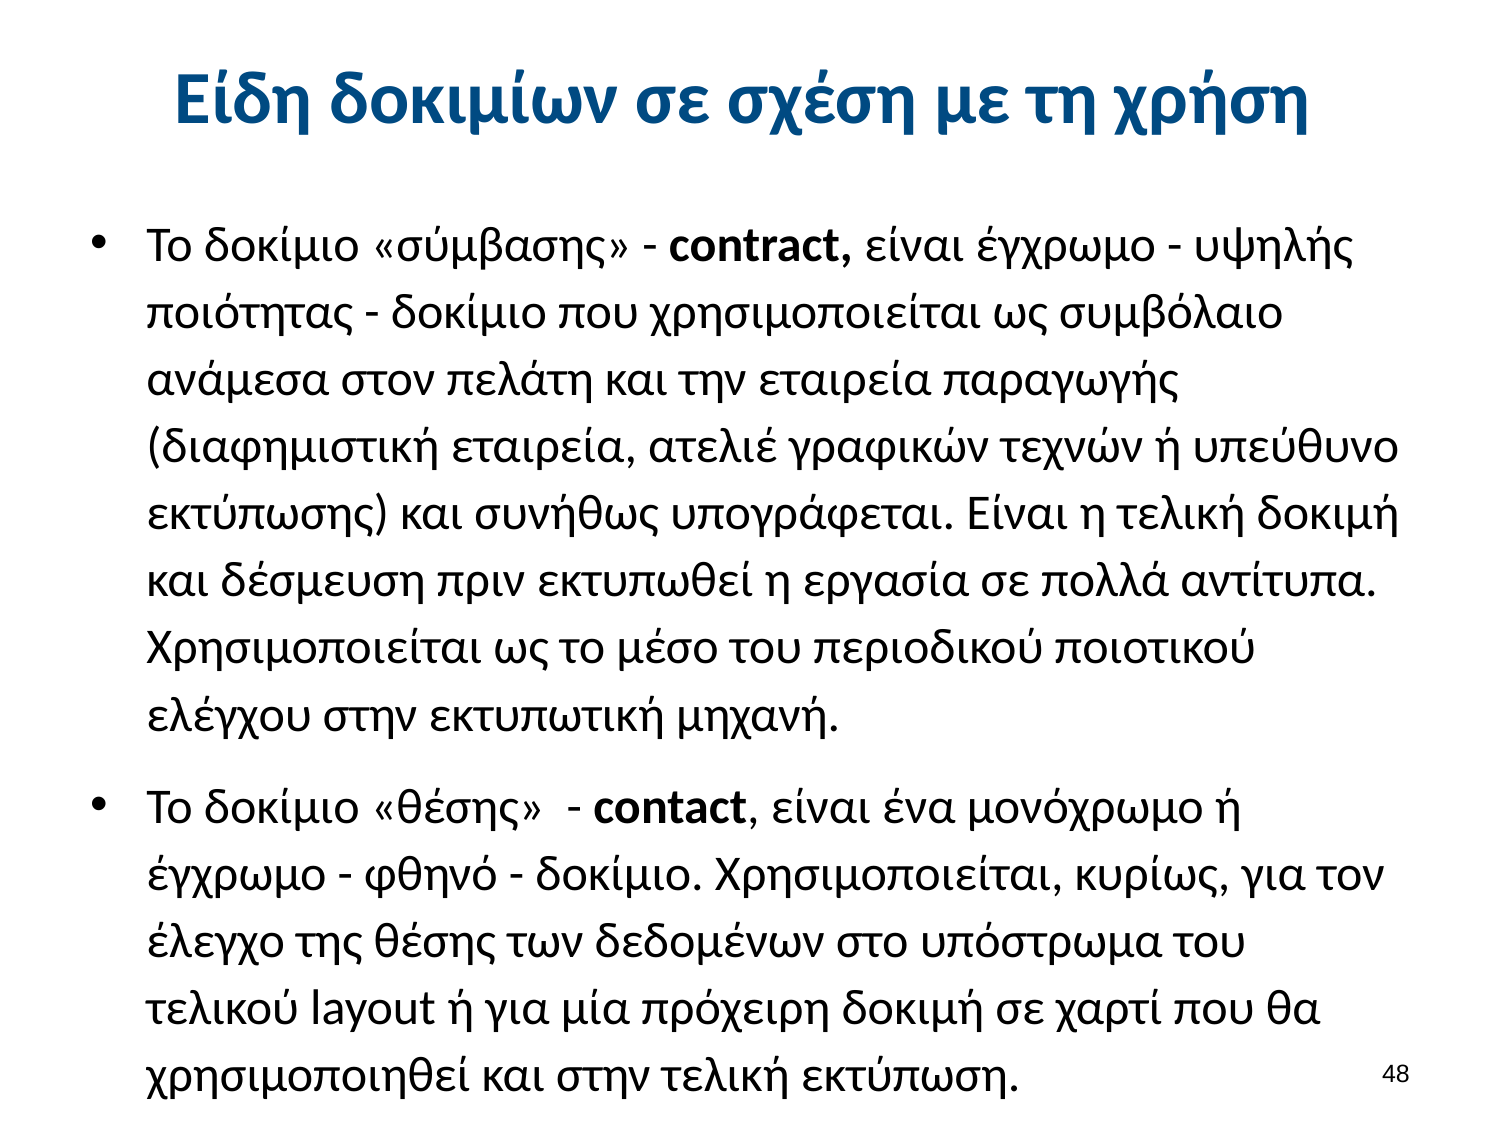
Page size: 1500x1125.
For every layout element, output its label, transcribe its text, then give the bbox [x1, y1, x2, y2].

slide_number 47 [1074, 1042, 1425, 1103]
list Το δοκίμιο «σύμβασης» - contract, είναι έγχρωμο - υψηλής ποιότητας - δοκίμιο που χρησιμοποιείται ως συμβόλαιο ανάμεσα στον πελάτη και την εταιρεία παραγωγής (διαφημιστική εταιρεία, ατελιέ γραφικών τεχνών ή υπεύθυνο εκτύπωσης) και συνήθως υπογράφεται. Είναι η τελική δοκιμή και δέσμευση πριν εκτυπωθεί η εργασία σε πολλά αντίτυπα. Χρησιμοποιείται ως το μέσο του περιοδικού ποιοτικού ελέγχου στην εκτυπωτική μηχανή. Το δοκίμιο «θέσης» - contact, είναι ένα μονόχρωμο ή έγχρωμο - φθηνό - δοκίμιο. Χρησιμοποιείται, κυρίως, για τον έλεγχο της θέσης των δεδομένων στο υπόστρωμα του τελικού layout ή για μία πρόχειρη δοκιμή σε χαρτί που θα χρησιμοποιηθεί και στην τελική εκτύπωση. [75, 196, 1424, 1125]
title Είδη δοκιμίων σε σχέση με τη χρήση [76, 19, 1427, 169]
